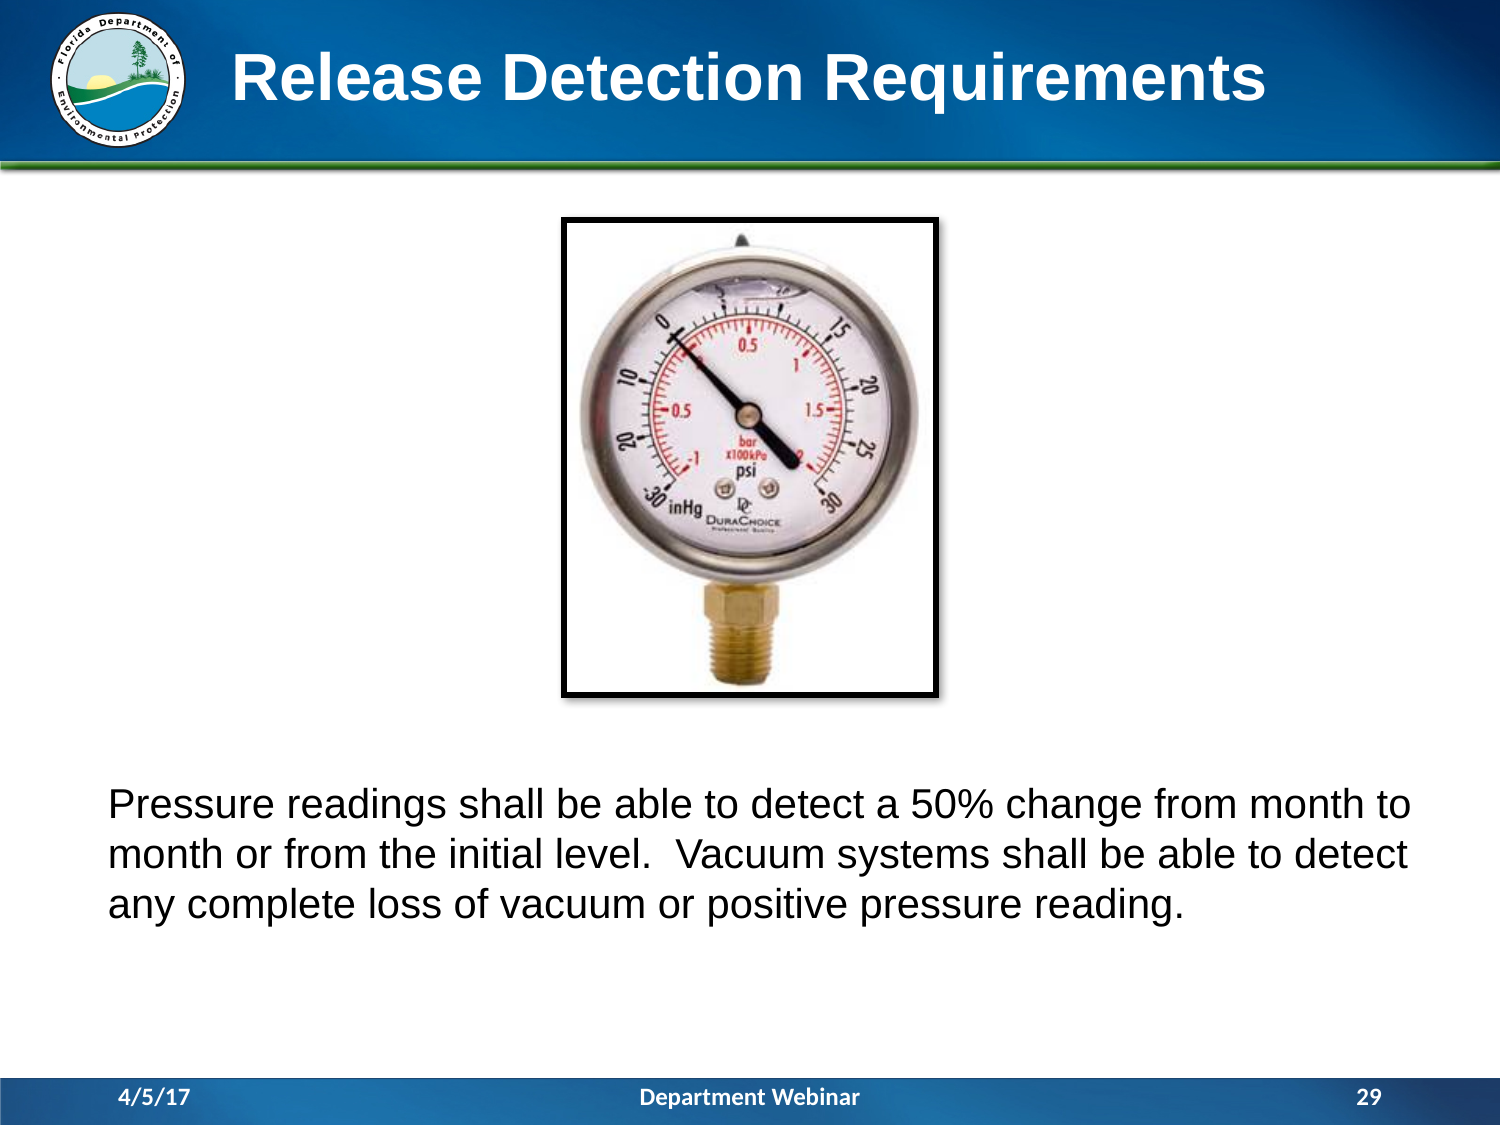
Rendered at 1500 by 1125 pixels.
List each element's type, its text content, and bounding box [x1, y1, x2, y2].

slide_number 29 [1059, 1065, 1397, 1125]
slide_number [103, 1065, 441, 1125]
footer Department Webinar [496, 1065, 1004, 1125]
picture [0, 0, 1500, 1125]
text_box Pressure readings shall be able to detect a 50% change from month to month or from the initial level. Vacuum systems shall be able to detect any complete loss of vacuum or positive pressure reading. [93, 769, 1439, 935]
title Release Detection Requirements [125, 0, 1375, 188]
